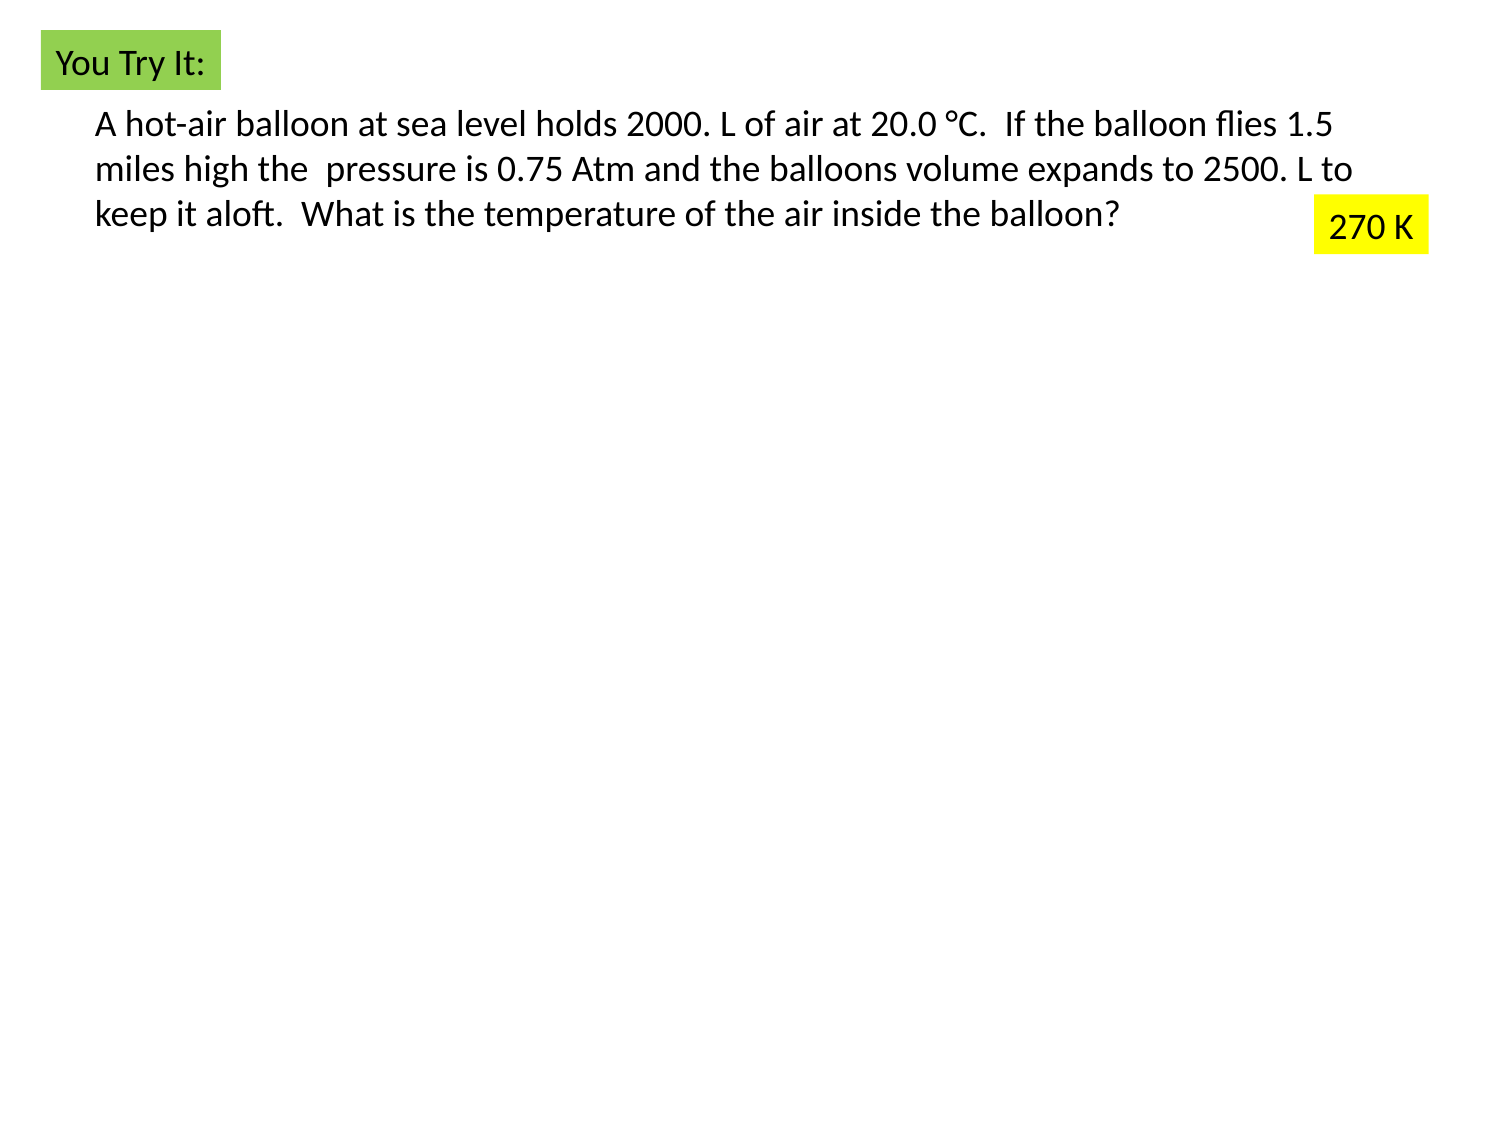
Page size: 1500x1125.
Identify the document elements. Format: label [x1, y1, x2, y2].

text_box [39, 30, 1430, 255]
